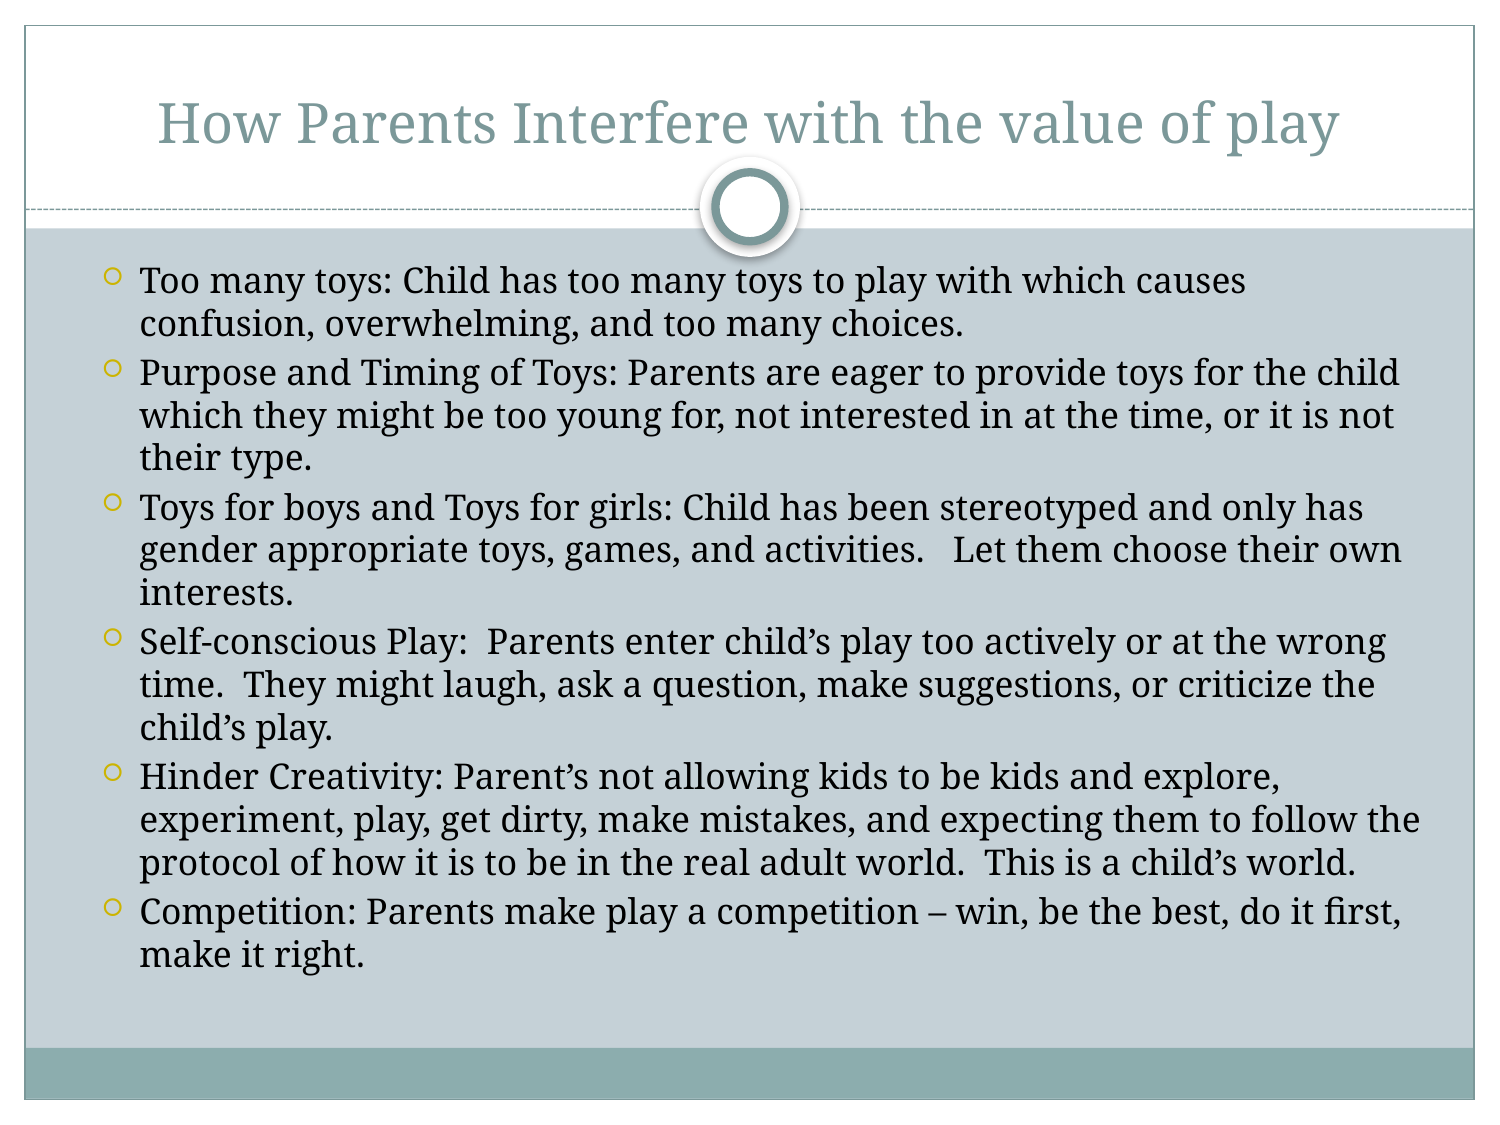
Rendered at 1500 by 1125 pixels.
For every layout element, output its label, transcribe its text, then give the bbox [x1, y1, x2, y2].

title How Parents Interfere with the value of play [49, 37, 1450, 162]
list Too many toys: Child has too many toys to play with which causes confusion, overwhelming, and too many choices. Purpose and Timing of Toys: Parents are eager to provide toys for the child which they might be too young for, not interested in at the time, or it is not their type. Toys for boys and Toys for girls: Child has been stereotyped and only has gender appropriate toys, games, and activities. Let them choose their own interests. Self-conscious Play: Parents enter child’s play too actively or at the wrong time. They might laugh, ask a question, make suggestions, or criticize the child’s play. Hinder Creativity: Parent’s not allowing kids to be kids and explore, experiment, play, get dirty, make mistakes, and expecting them to follow the protocol of how it is to be in the real adult world. This is a child’s world. Competition: Parents make play a competition – win, be the best, do it first, make it right. [49, 250, 1445, 1001]
